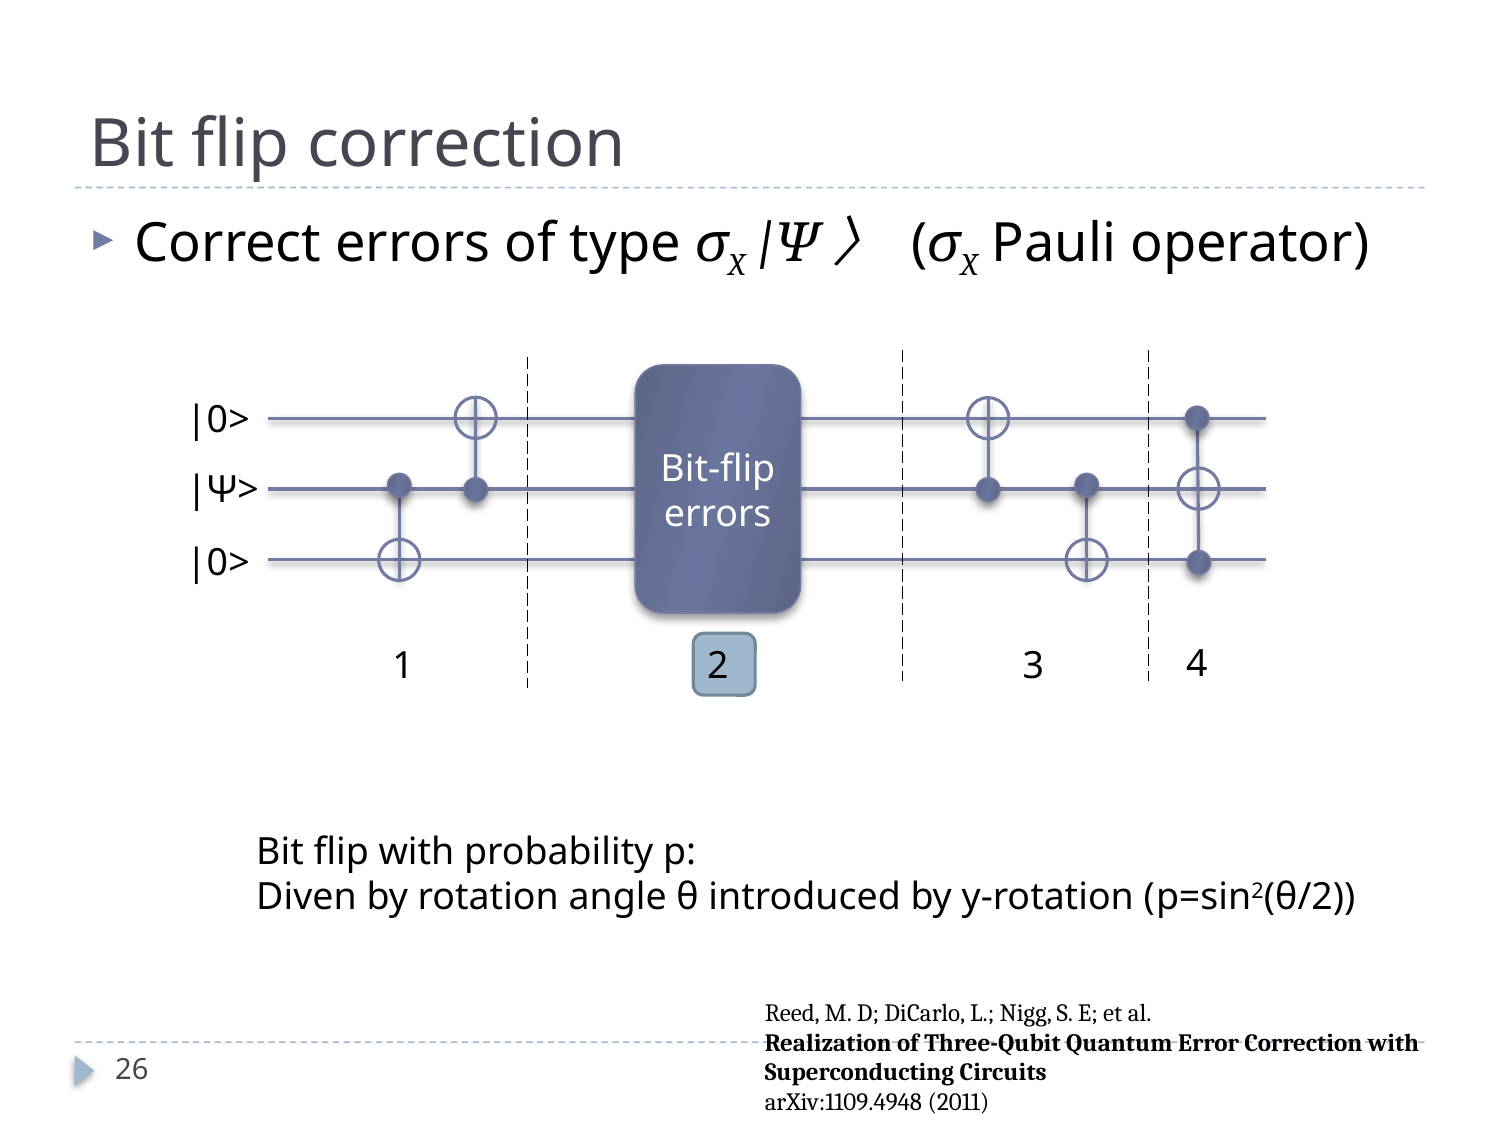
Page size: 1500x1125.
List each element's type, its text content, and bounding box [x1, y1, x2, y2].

title Bit flip correction [75, 24, 1425, 188]
list Correct errors of type σX |Ψ〉 (σX Pauli operator) [75, 200, 1425, 1010]
text_box Reed, M. D; DiCarlo, L.; Nigg, S. E; et al. Realization of Three-Qubit Quantum Error Correction with Superconducting Circuits arXiv:1109.4948 (2011) [749, 988, 1500, 1124]
slide_number 26 [100, 1042, 426, 1103]
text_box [174, 349, 1267, 695]
text_box Bit flip with probability p: Diven by rotation angle θ introduced by y-rotation (p=sin2(θ/2)) [241, 819, 1371, 925]
